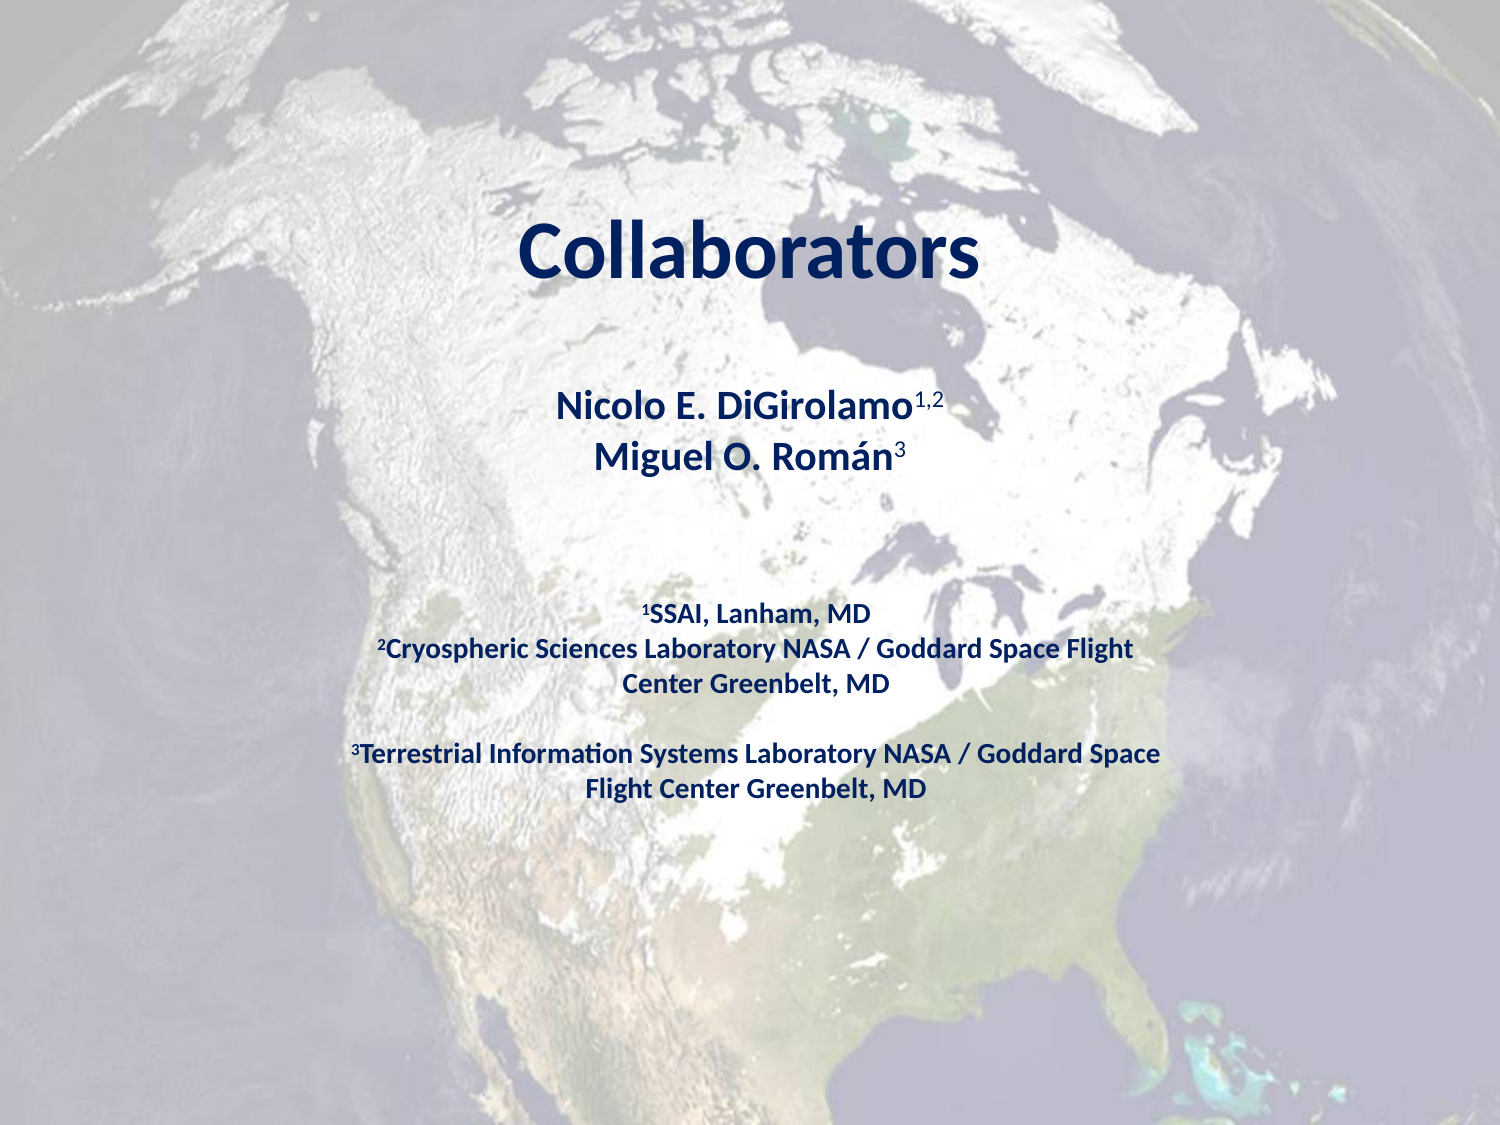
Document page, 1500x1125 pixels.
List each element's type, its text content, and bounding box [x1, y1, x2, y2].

text_box 1SSAI, Lanham, MD 2Cryospheric Sciences Laboratory NASA / Goddard Space Flight Center Greenbelt, MD 3Terrestrial Information Systems Laboratory NASA / Goddard Space Flight Center Greenbelt, MD [324, 587, 1188, 915]
text_box Nicolo E. DiGirolamo1,2 Miguel O. Román3 [324, 370, 1175, 486]
picture [0, 0, 1500, 1125]
text_box Collaborators [50, 187, 1450, 303]
